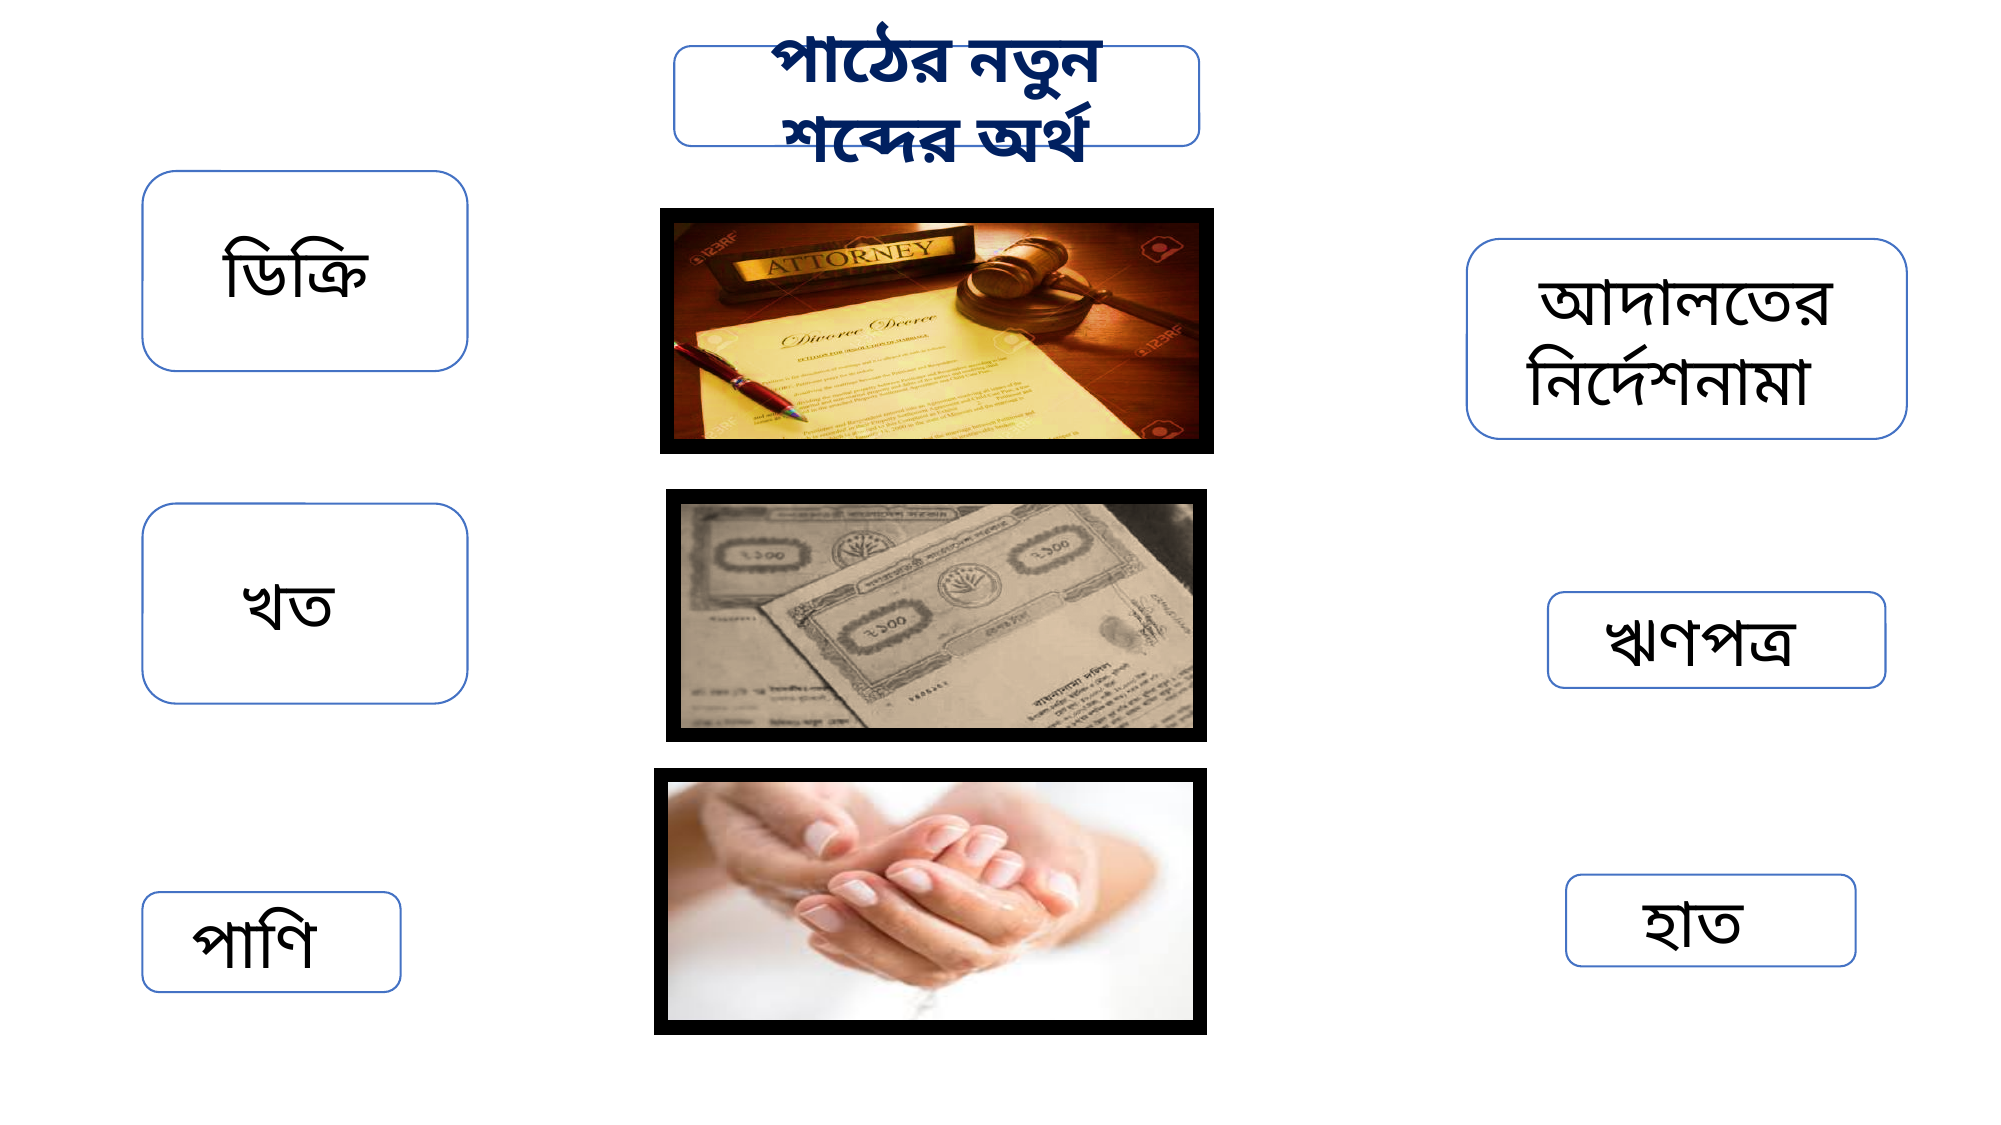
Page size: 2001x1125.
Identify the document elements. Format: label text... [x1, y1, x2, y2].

picture [668, 782, 1193, 1020]
text_box ডিক্রি [141, 169, 469, 373]
text_box খত [141, 502, 469, 705]
picture [680, 503, 1193, 728]
text_box হাত [1565, 873, 1857, 968]
text_box পাঠের নতুন শব্দের অর্থ [673, 45, 1201, 148]
text_box ঋণপত্র [1546, 591, 1887, 689]
picture [674, 222, 1200, 439]
text_box পাণি [141, 891, 402, 994]
text_box আদালতের নির্দেশনামা [1465, 237, 1908, 440]
